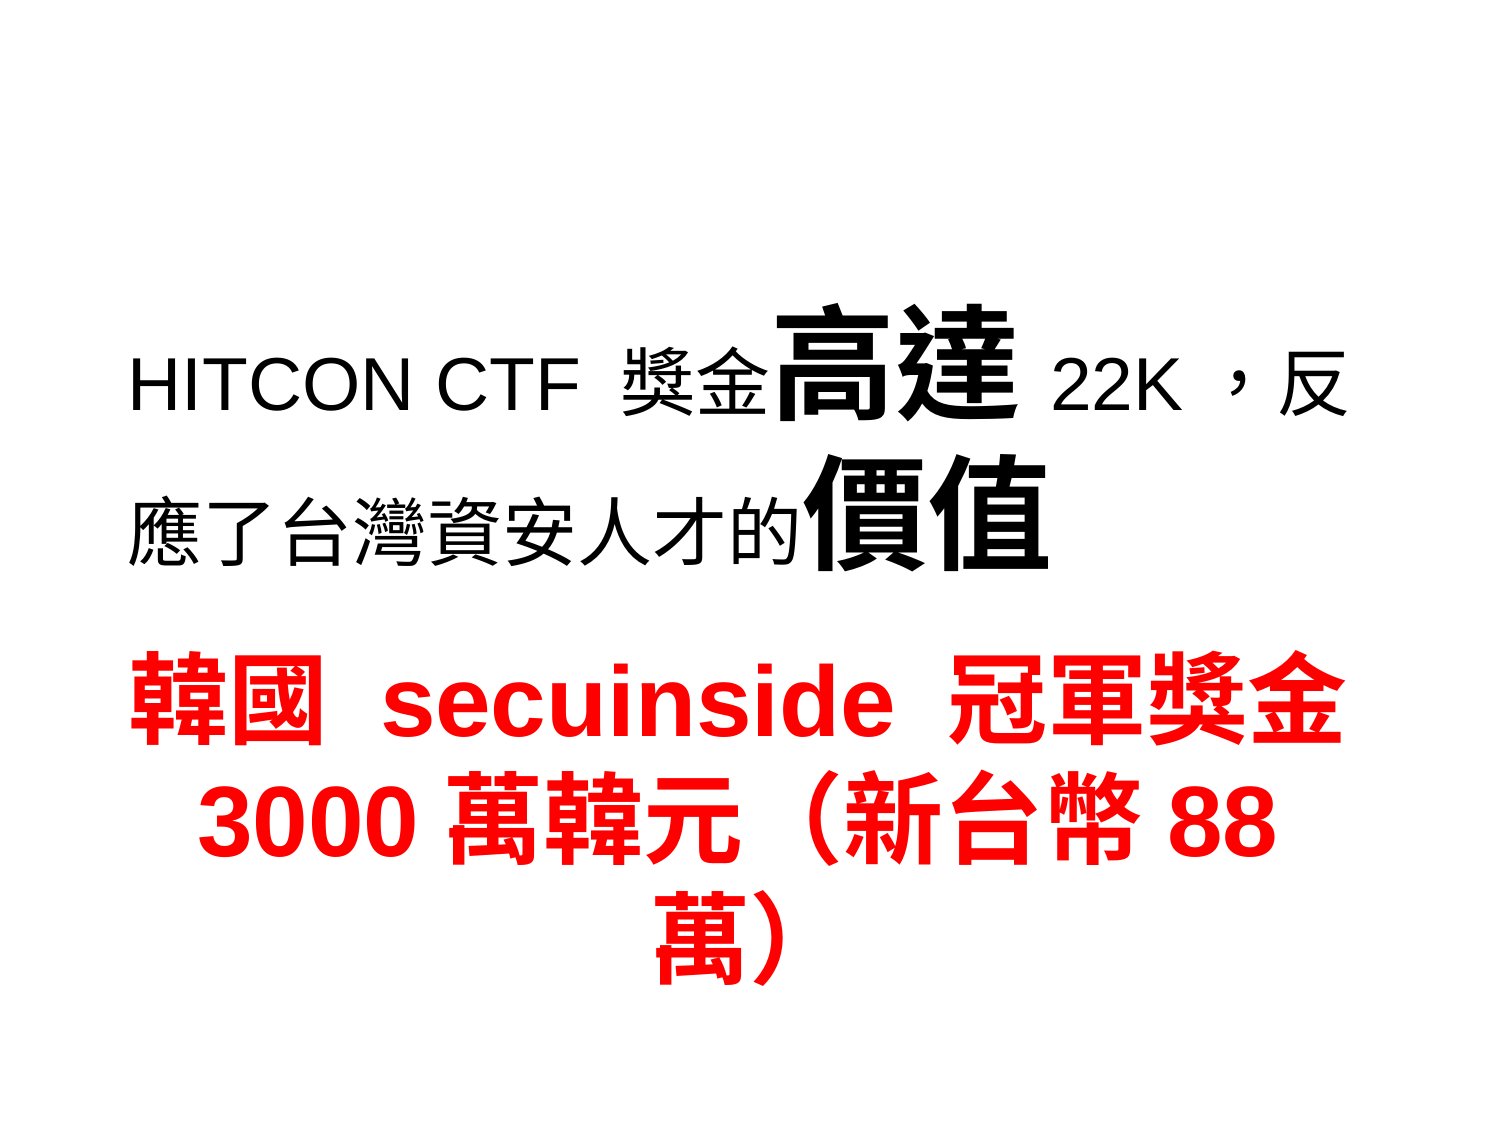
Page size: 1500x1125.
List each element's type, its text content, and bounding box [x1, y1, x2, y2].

subtitle 韓國 secuinside 冠軍獎金3000萬韓元（新台幣88萬） [112, 621, 1388, 1125]
title HITCON CTF 獎金高達22K，反應了台灣資安人才的價值 [112, 269, 1388, 600]
